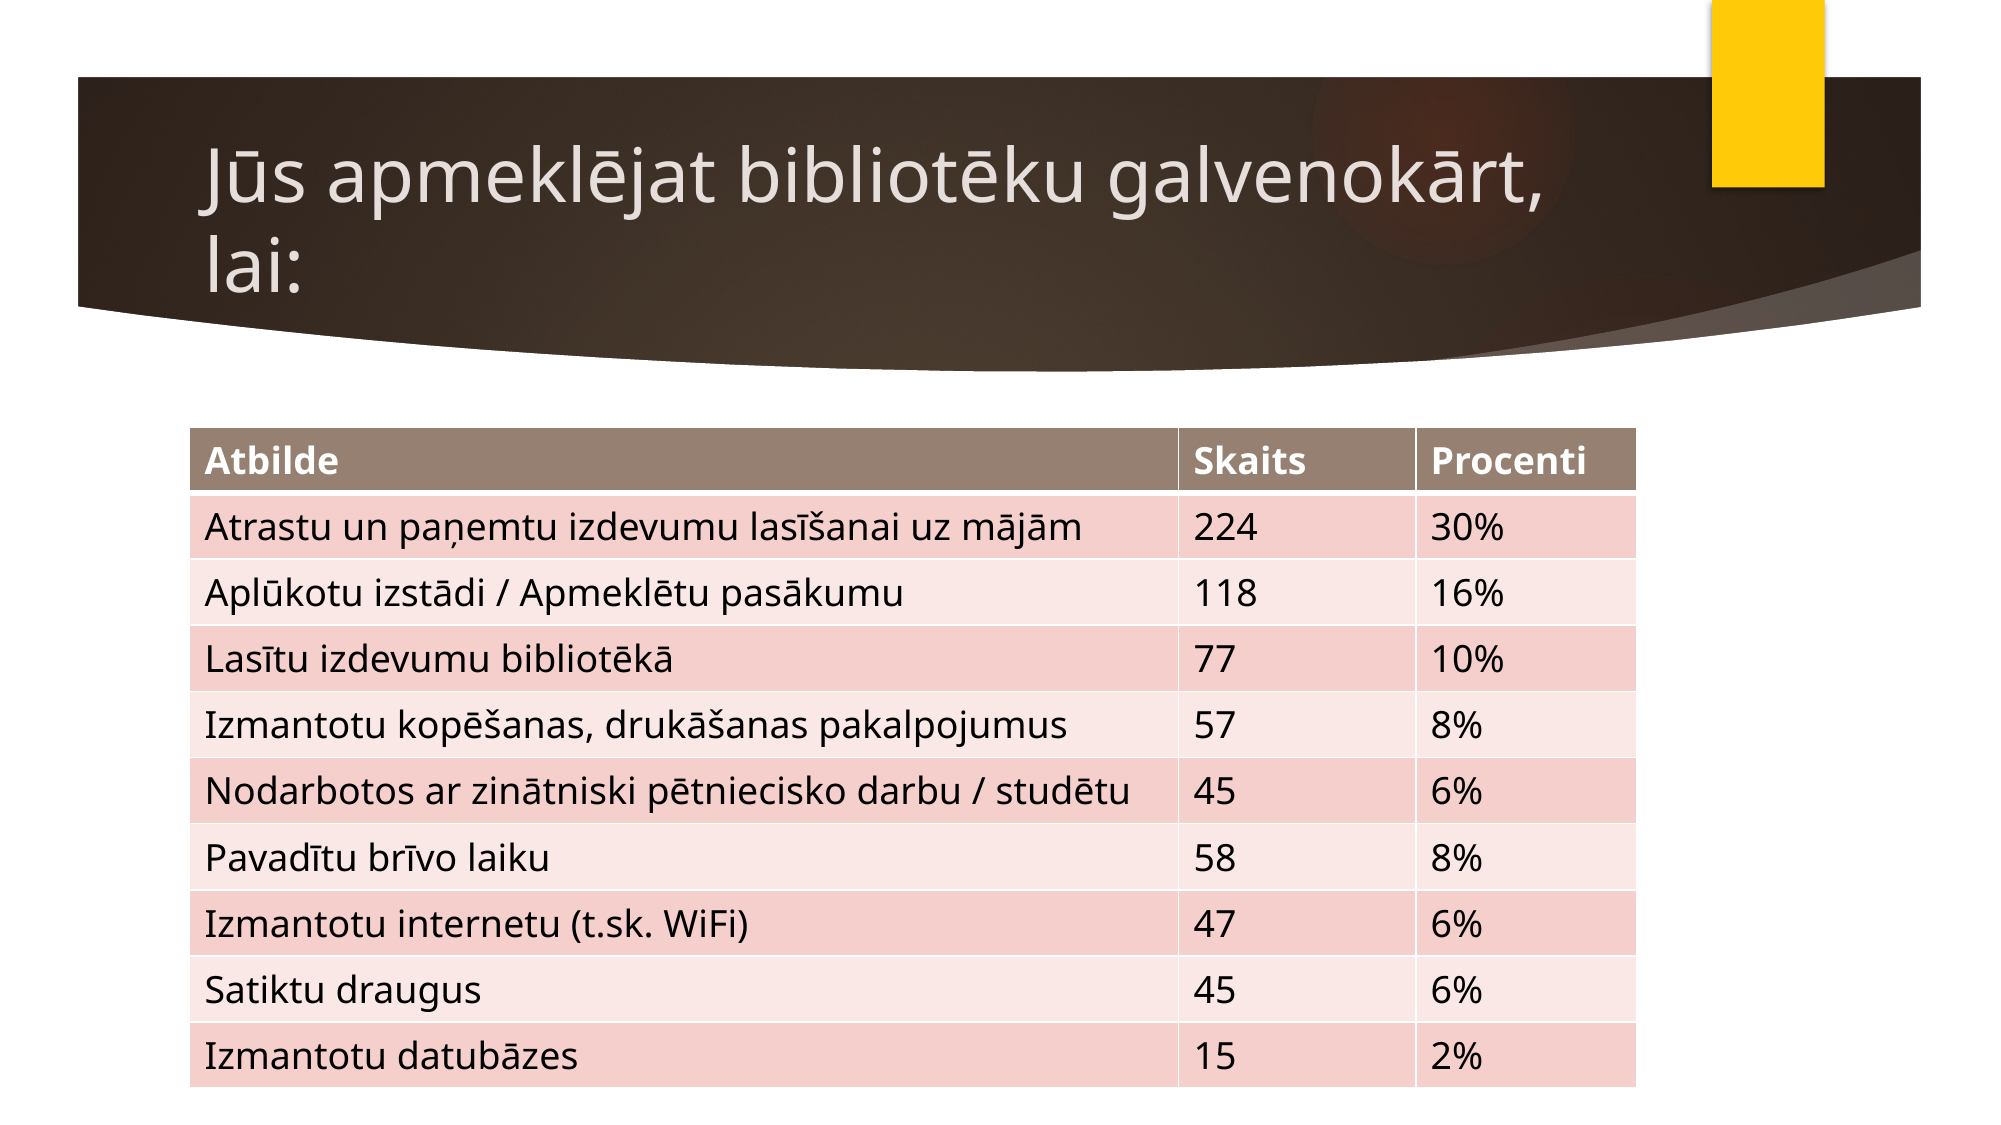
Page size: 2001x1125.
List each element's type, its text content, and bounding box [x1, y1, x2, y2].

table_cell 8% [1417, 692, 1636, 757]
title Jūs apmeklējat bibliotēku galvenokārt, lai: [189, 159, 1627, 276]
table_cell Izmantotu datubāzes [190, 1023, 1178, 1087]
table_cell 6% [1417, 891, 1636, 955]
table_cell 16% [1417, 560, 1636, 624]
table_cell Izmantotu internetu (t.sk. WiFi) [190, 891, 1178, 955]
table_cell Izmantotu kopēšanas, drukāšanas pakalpojumus [190, 692, 1178, 757]
table_cell 2% [1417, 1023, 1636, 1087]
table_cell Aplūkotu izstādi / Apmeklētu pasākumu [190, 560, 1178, 624]
table_header Atbilde [190, 428, 1178, 490]
table_header Skaits [1179, 428, 1415, 490]
table_cell 118 [1179, 560, 1415, 624]
table_cell Lasītu izdevumu bibliotēkā [190, 626, 1178, 691]
table_cell 30% [1417, 496, 1636, 558]
table_cell 6% [1417, 957, 1636, 1021]
table_cell Nodarbotos ar zinātniski pētniecisko darbu / studētu [190, 758, 1178, 823]
table_cell 58 [1179, 824, 1415, 889]
table_cell 45 [1179, 957, 1415, 1021]
table_cell 45 [1179, 758, 1415, 823]
table_cell 224 [1179, 496, 1415, 558]
table_cell 10% [1417, 626, 1636, 691]
table_cell 15 [1179, 1023, 1415, 1087]
table_cell 77 [1179, 626, 1415, 691]
table_cell 6% [1417, 758, 1636, 823]
table_cell 8% [1417, 824, 1636, 889]
table_cell Satiktu draugus [190, 957, 1178, 1021]
table_cell 57 [1179, 692, 1415, 757]
table_header Procenti [1417, 428, 1636, 490]
table_cell 47 [1179, 891, 1415, 955]
table_cell Pavadītu brīvo laiku [190, 824, 1178, 889]
table_cell Atrastu un paņemtu izdevumu lasīšanai uz mājām [190, 496, 1178, 558]
